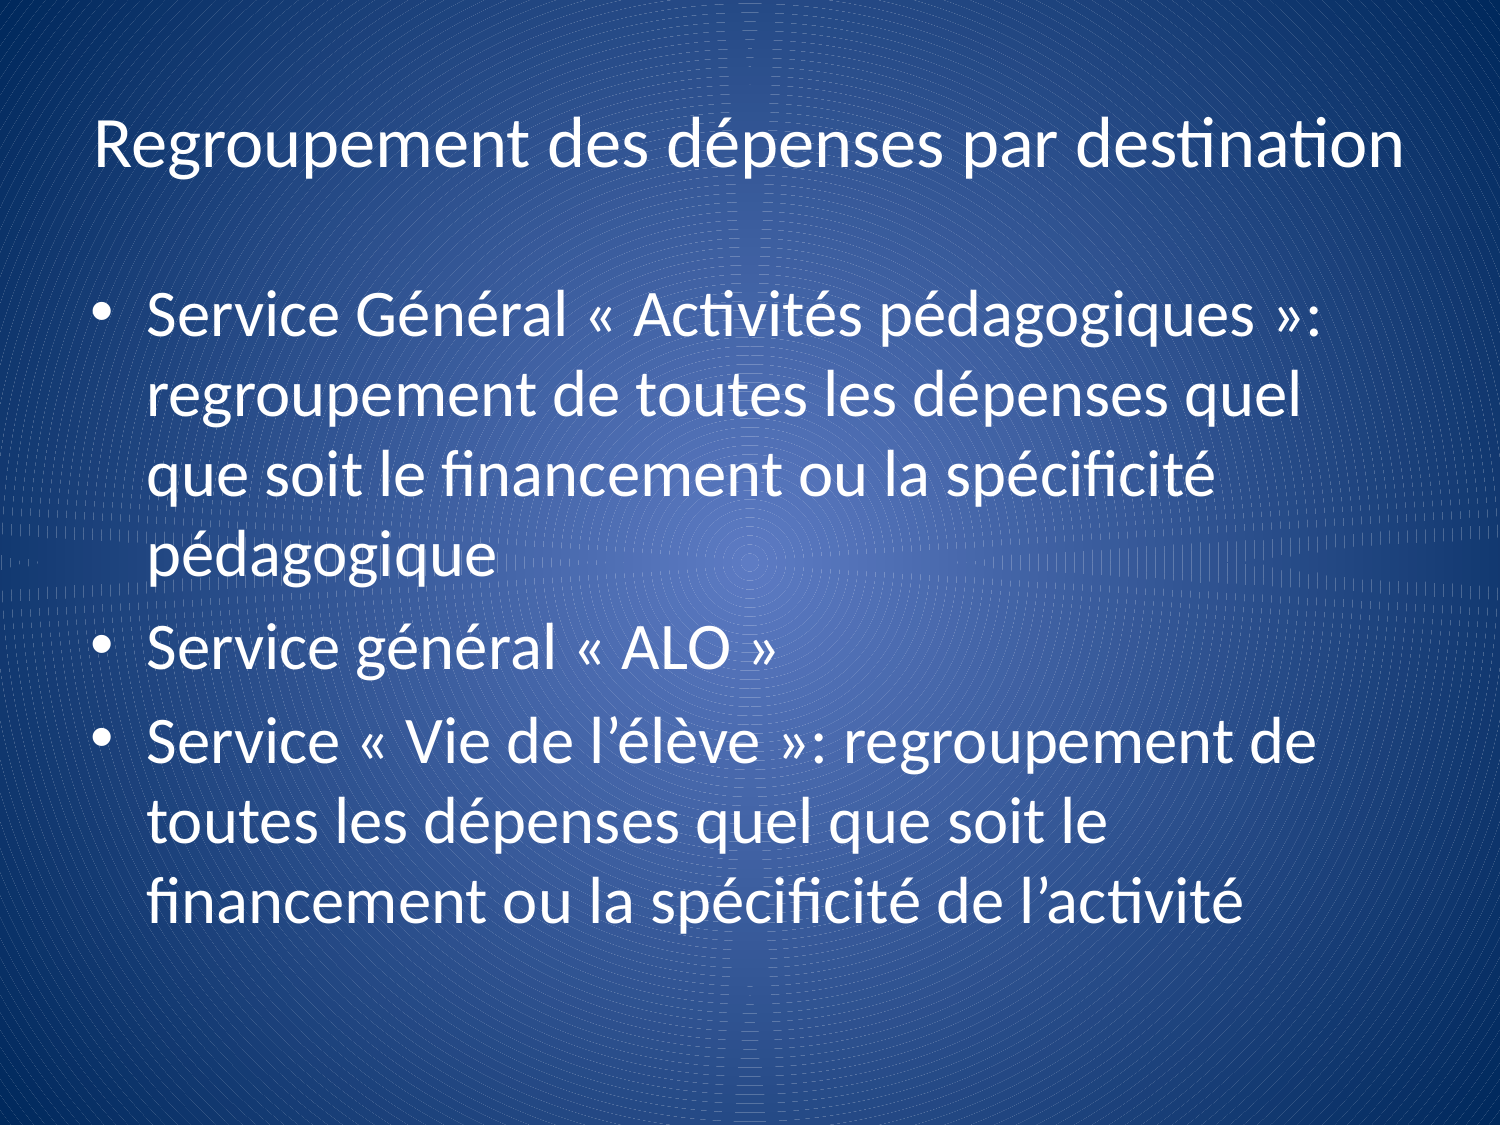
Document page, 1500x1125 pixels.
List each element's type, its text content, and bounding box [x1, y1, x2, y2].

title Regroupement des dépenses par destination [75, 45, 1425, 233]
list Service Général « Activités pédagogiques »: regroupement de toutes les dépenses quel que soit le financement ou la spécificité pédagogique Service général « ALO » Service « Vie de l’élève »: regroupement de toutes les dépenses quel que soit le financement ou la spécificité de l’activité [75, 262, 1425, 1005]
